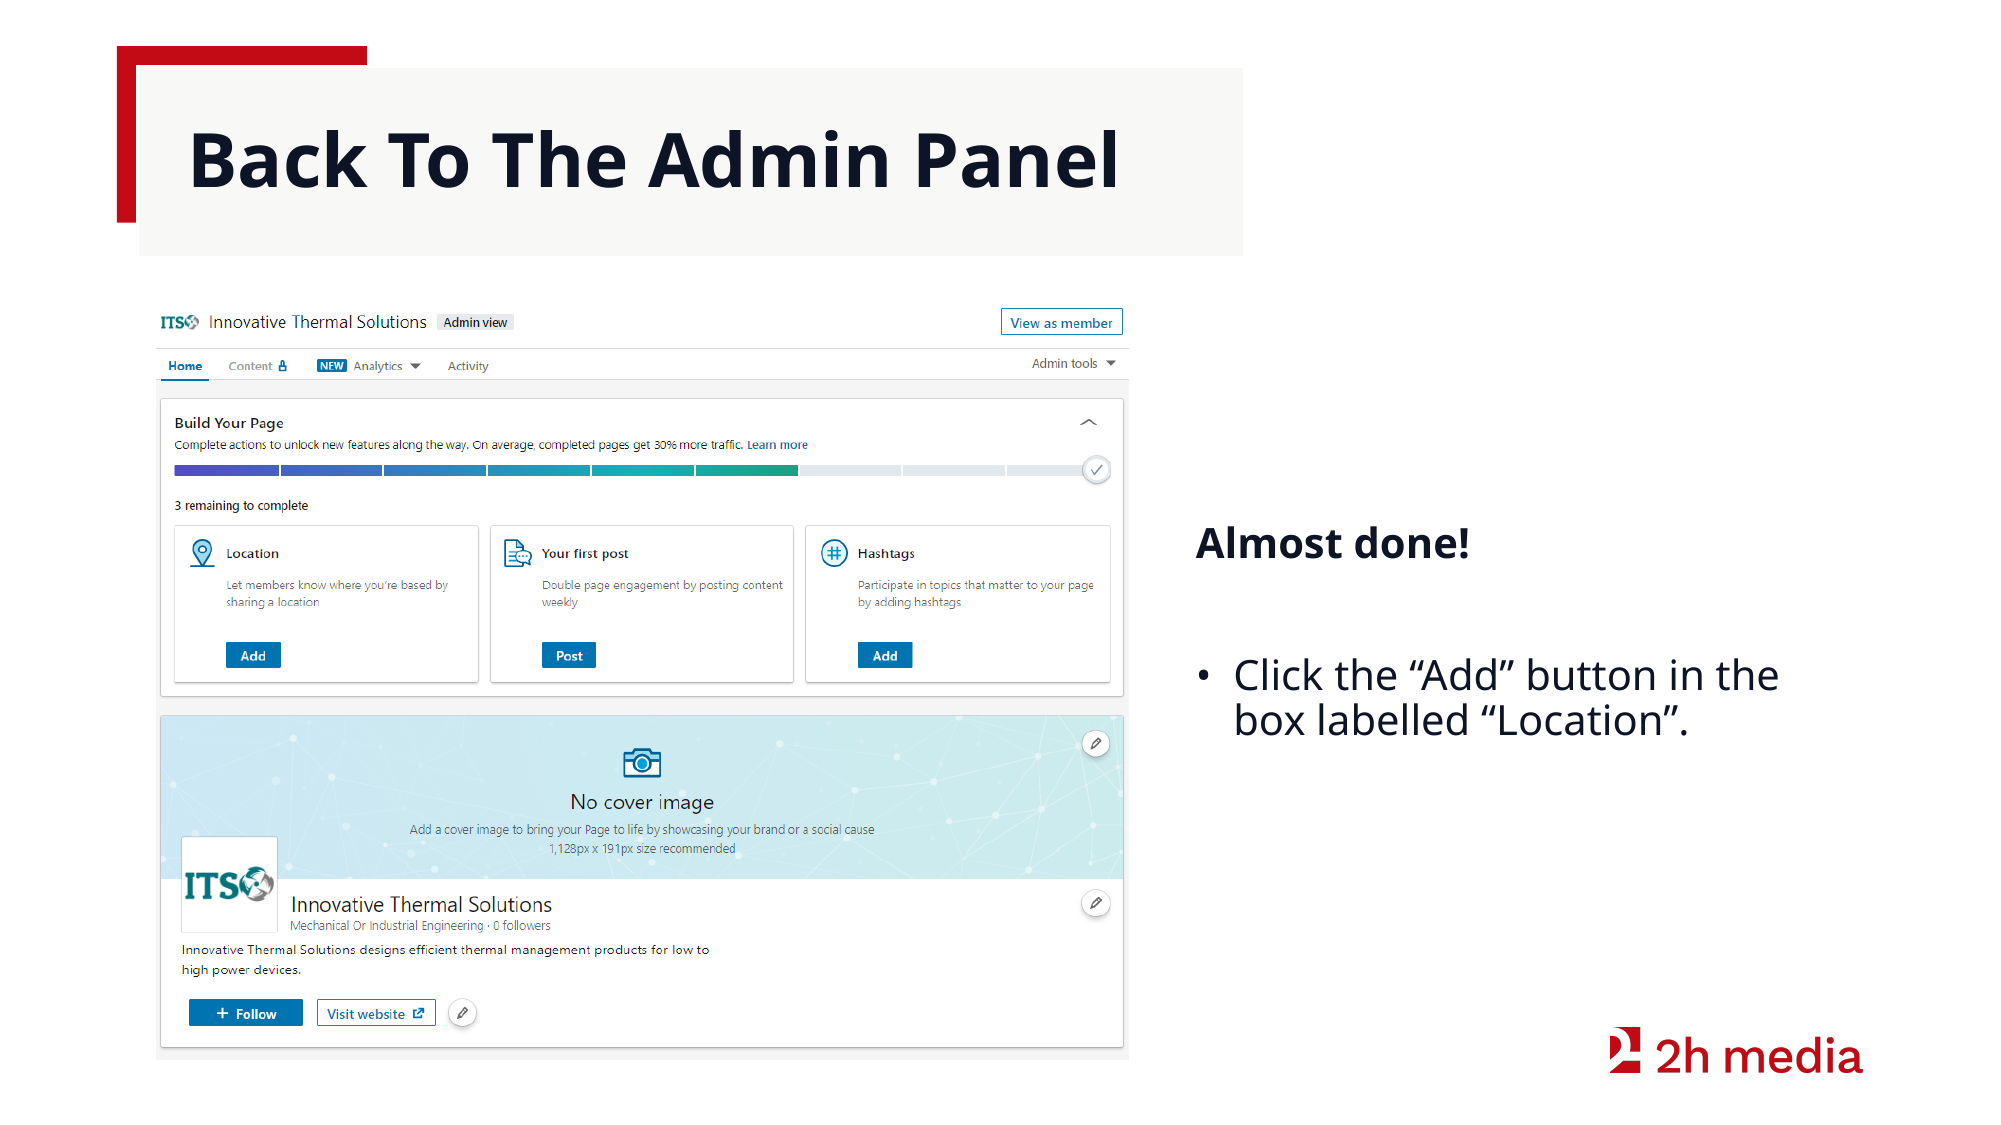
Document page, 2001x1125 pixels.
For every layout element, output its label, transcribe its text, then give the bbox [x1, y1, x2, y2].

title Back To The Admin Panel [172, 100, 1225, 227]
picture [1610, 1027, 1863, 1073]
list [156, 297, 1129, 1060]
list Almost done! Click the “Add” button in the box labelled “Location”. [1180, 324, 1875, 1008]
